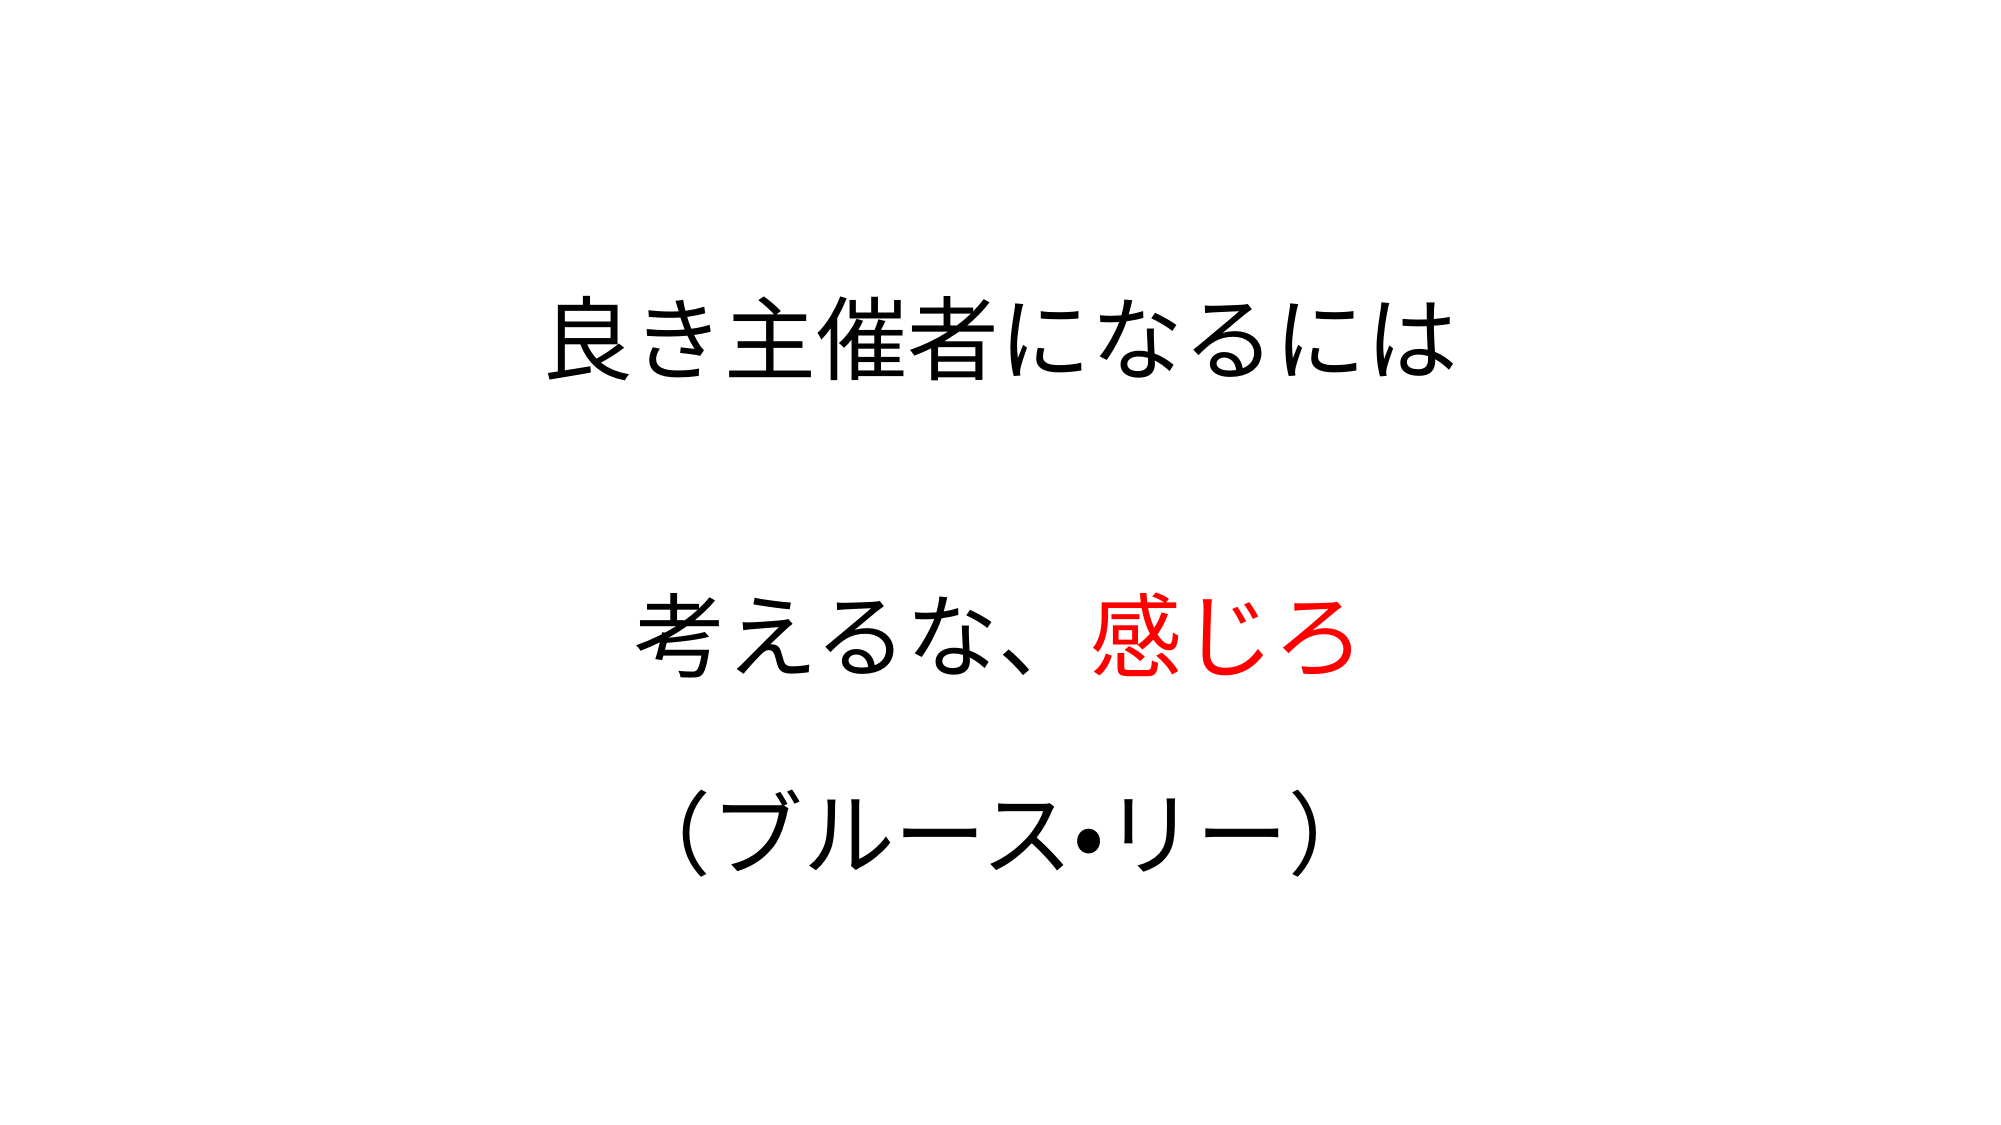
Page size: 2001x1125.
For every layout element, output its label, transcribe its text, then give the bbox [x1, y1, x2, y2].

title 良き主催者になるには 考えるな、感じろ （ブルース・リー） [137, 106, 1863, 1076]
